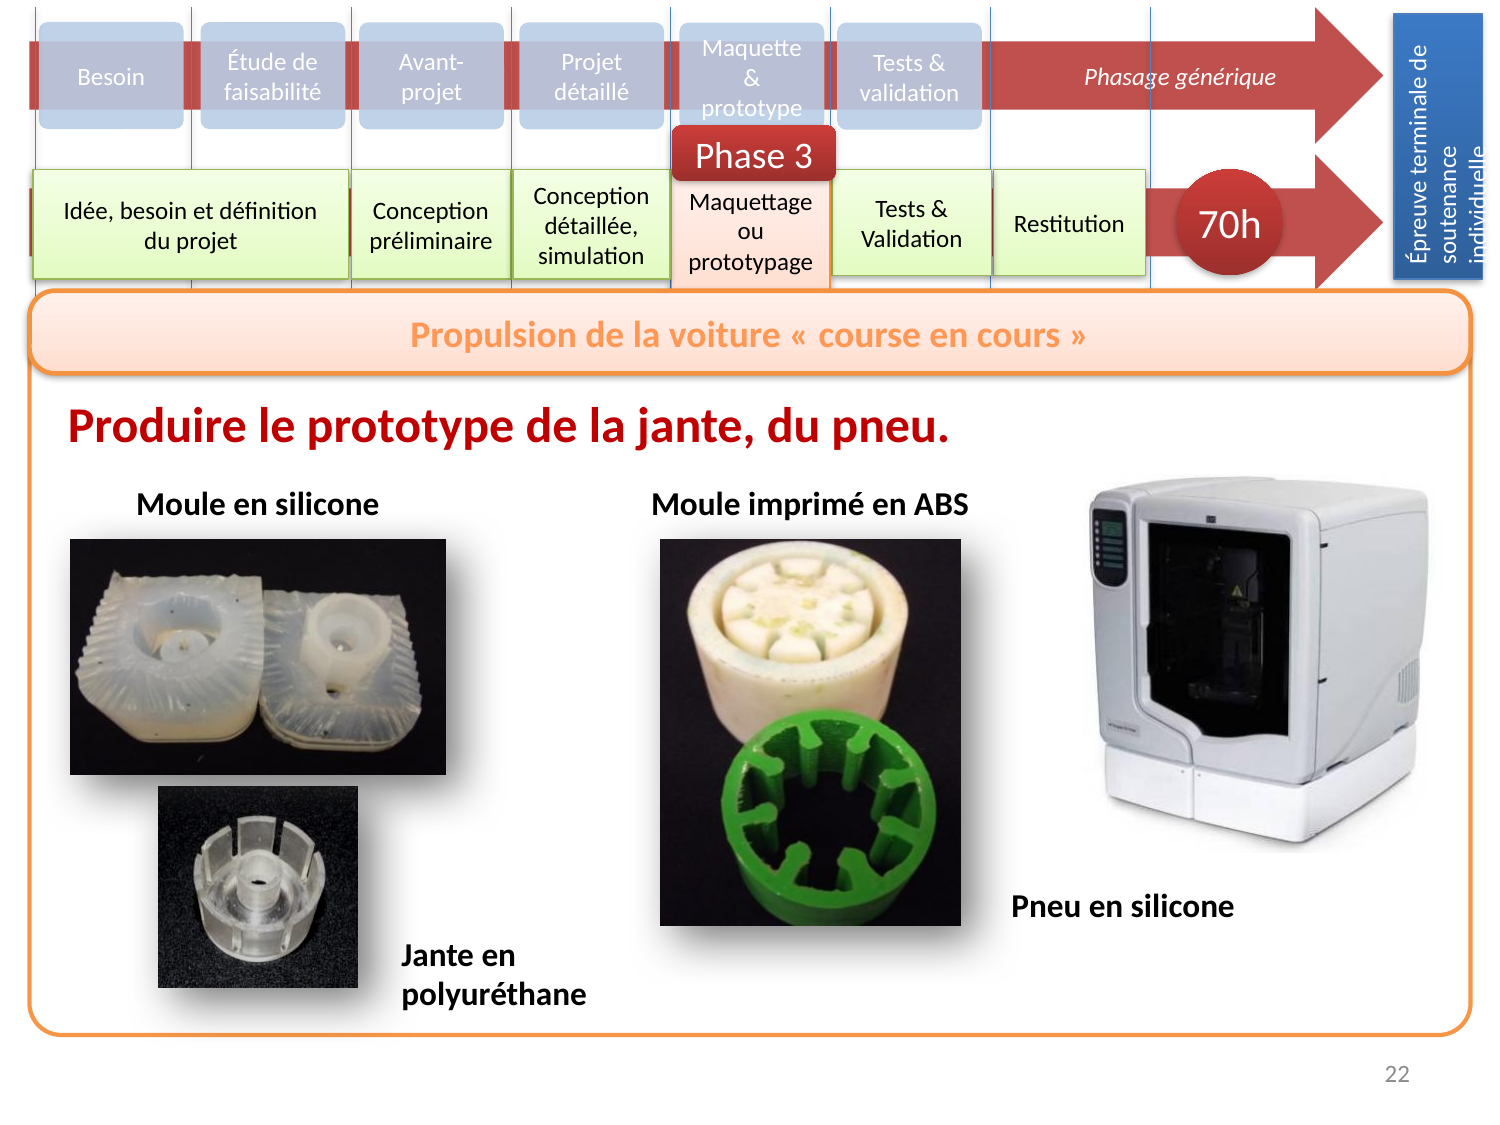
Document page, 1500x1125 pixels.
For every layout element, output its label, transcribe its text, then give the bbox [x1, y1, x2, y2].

text_box Pneu en silicone [996, 876, 1311, 932]
text_box [1273, 152, 1386, 288]
text_box Moule en silicone [99, 474, 417, 529]
text_box 70h [1176, 169, 1283, 276]
slide_number 22 [1074, 1042, 1425, 1103]
picture [1074, 473, 1443, 853]
text_box Moule imprimé en ABS [623, 474, 997, 529]
picture [70, 539, 446, 776]
text_box Épreuve terminale de soutenance individuelle [1393, 13, 1483, 280]
text_box Propulsion de la voiture « course en cours » [28, 289, 1472, 375]
text_box Produire le prototype de la jante, du pneu. [53, 385, 1447, 460]
text_box Phasage générique [1157, 5, 1386, 146]
picture [659, 539, 961, 926]
text_box [1156, 186, 1187, 259]
picture [157, 786, 359, 988]
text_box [35, 7, 1152, 327]
text_box Jante en polyuréthane [386, 925, 640, 1020]
text_box [27, 361, 1473, 1038]
